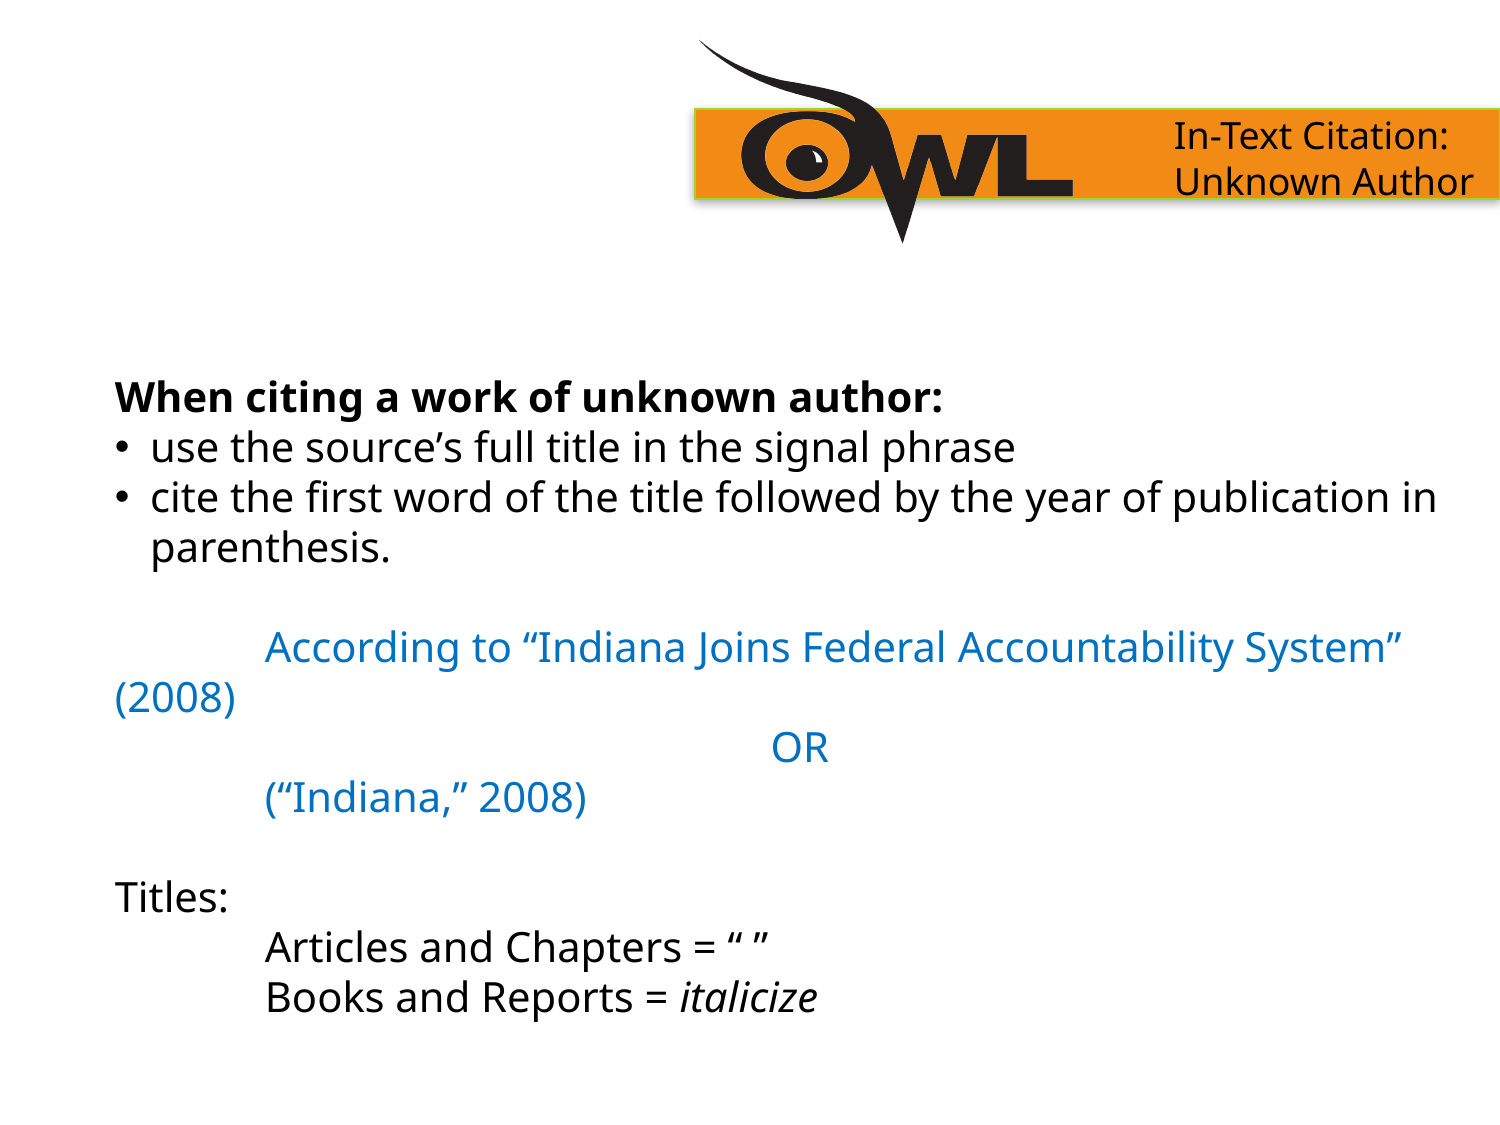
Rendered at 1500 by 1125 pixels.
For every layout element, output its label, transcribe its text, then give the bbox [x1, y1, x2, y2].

text_box When citing a work of unknown author: use the source’s full title in the signal phrase cite the first word of the title followed by the year of publication in parenthesis. According to “Indiana Joins Federal Accountability System” (2008) OR (“Indiana,” 2008) Titles: Articles and Chapters = “ ” Books and Reports = italicize [99, 363, 1500, 1079]
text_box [694, 35, 1500, 245]
